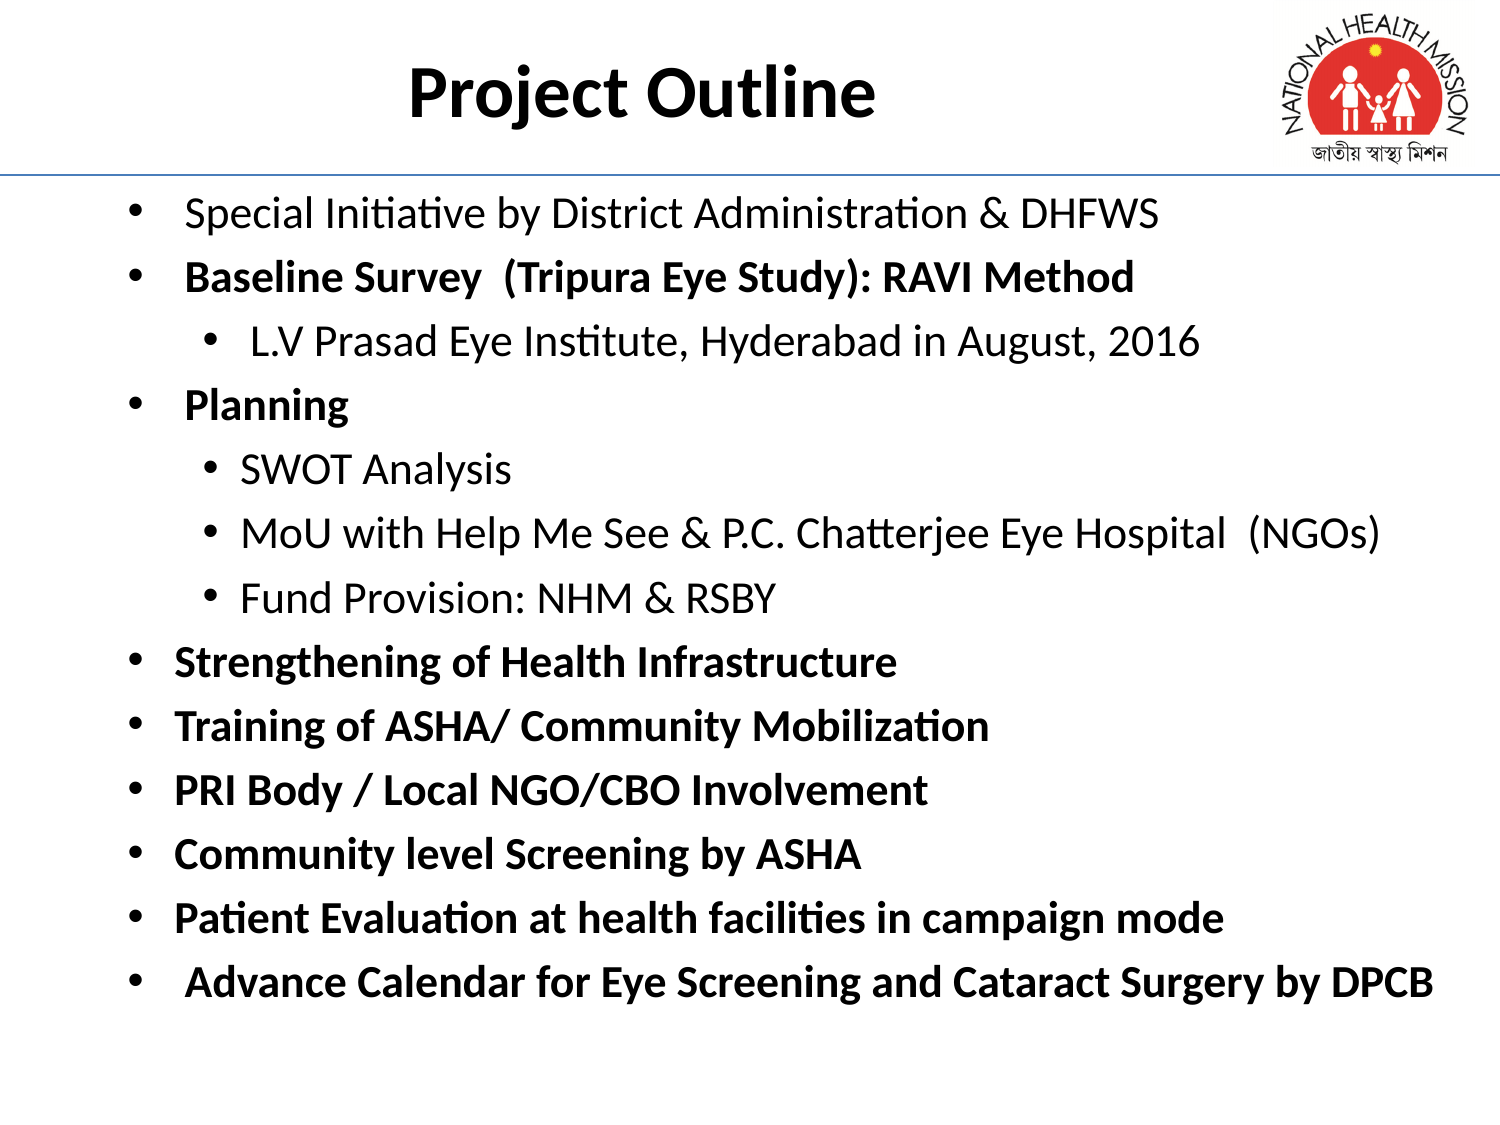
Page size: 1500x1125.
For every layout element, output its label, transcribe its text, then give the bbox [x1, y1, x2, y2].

title Project Outline [24, 24, 1263, 150]
picture [1273, 0, 1476, 167]
list Special Initiative by District Administration & DHFWS Baseline Survey (Tripura Eye Study): RAVI Method L.V Prasad Eye Institute, Hyderabad in August, 2016 Planning SWOT Analysis MoU with Help Me See & P.C. Chatterjee Eye Hospital (NGOs) Fund Provision: NHM & RSBY Strengthening of Health Infrastructure Training of ASHA/ Community Mobilization PRI Body / Local NGO/CBO Involvement Community level Screening by ASHA Patient Evaluation at health facilities in campaign mode Advance Calendar for Eye Screening and Cataract Surgery by DPCB [37, 184, 1463, 1100]
